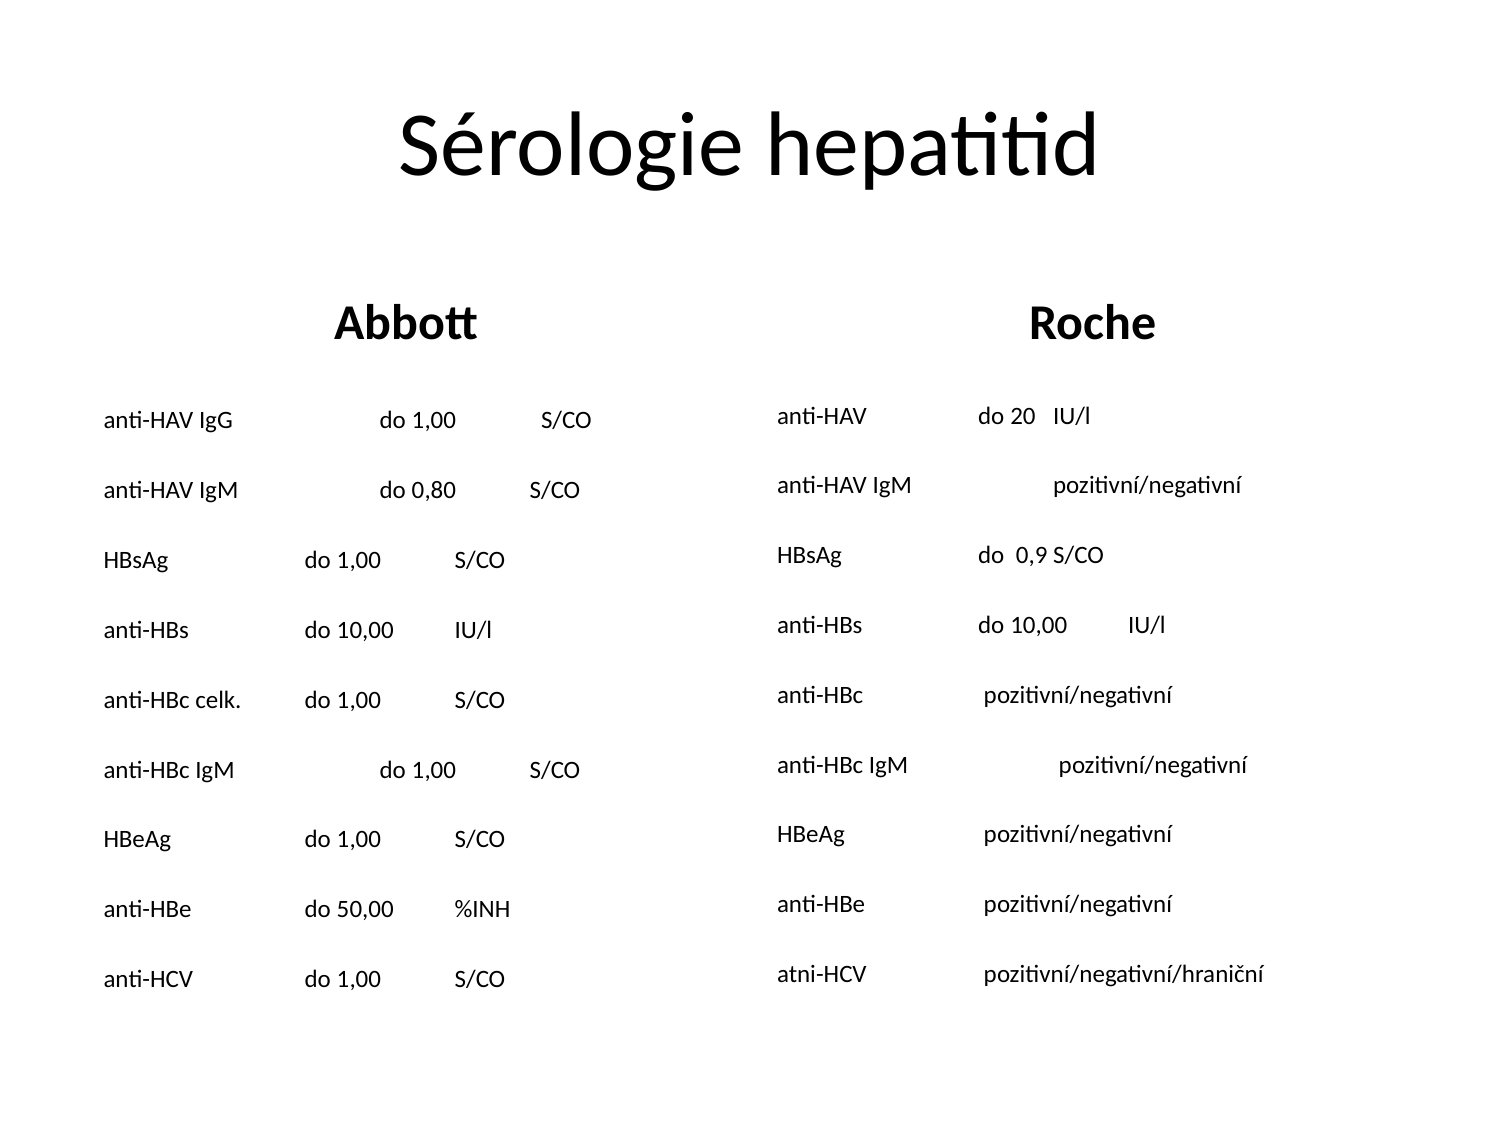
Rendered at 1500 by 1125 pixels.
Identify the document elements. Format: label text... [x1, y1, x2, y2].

title Sérologie hepatitid [75, 45, 1425, 233]
list [64, 349, 728, 999]
text_box anti-HAV IgG do 1,00 S/CO anti-HAV IgM do 0,80 S/CO HBsAg do 1,00 S/CO anti-HBs do 10,00 IU/l anti-HBc celk. do 1,00 S/CO anti-HBc IgM do 1,00 S/CO HBeAg do 1,00 S/CO anti-HBe do 50,00 %INH anti-HCV do 1,00 S/CO [88, 361, 752, 1010]
list anti-HAV do 20 IU/l anti-HAV IgM pozitivní/negativní HBsAg do 0,9 S/CO anti-HBs do 10,00 IU/l anti-HBc pozitivní/negativní anti-HBc IgM pozitivní/negativní HBeAg pozitivní/negativní anti-HBe pozitivní/negativní atni-HCV pozitivní/negativní/hraniční [761, 356, 1425, 1005]
list Roche [761, 251, 1425, 356]
list Abbott [75, 251, 738, 357]
